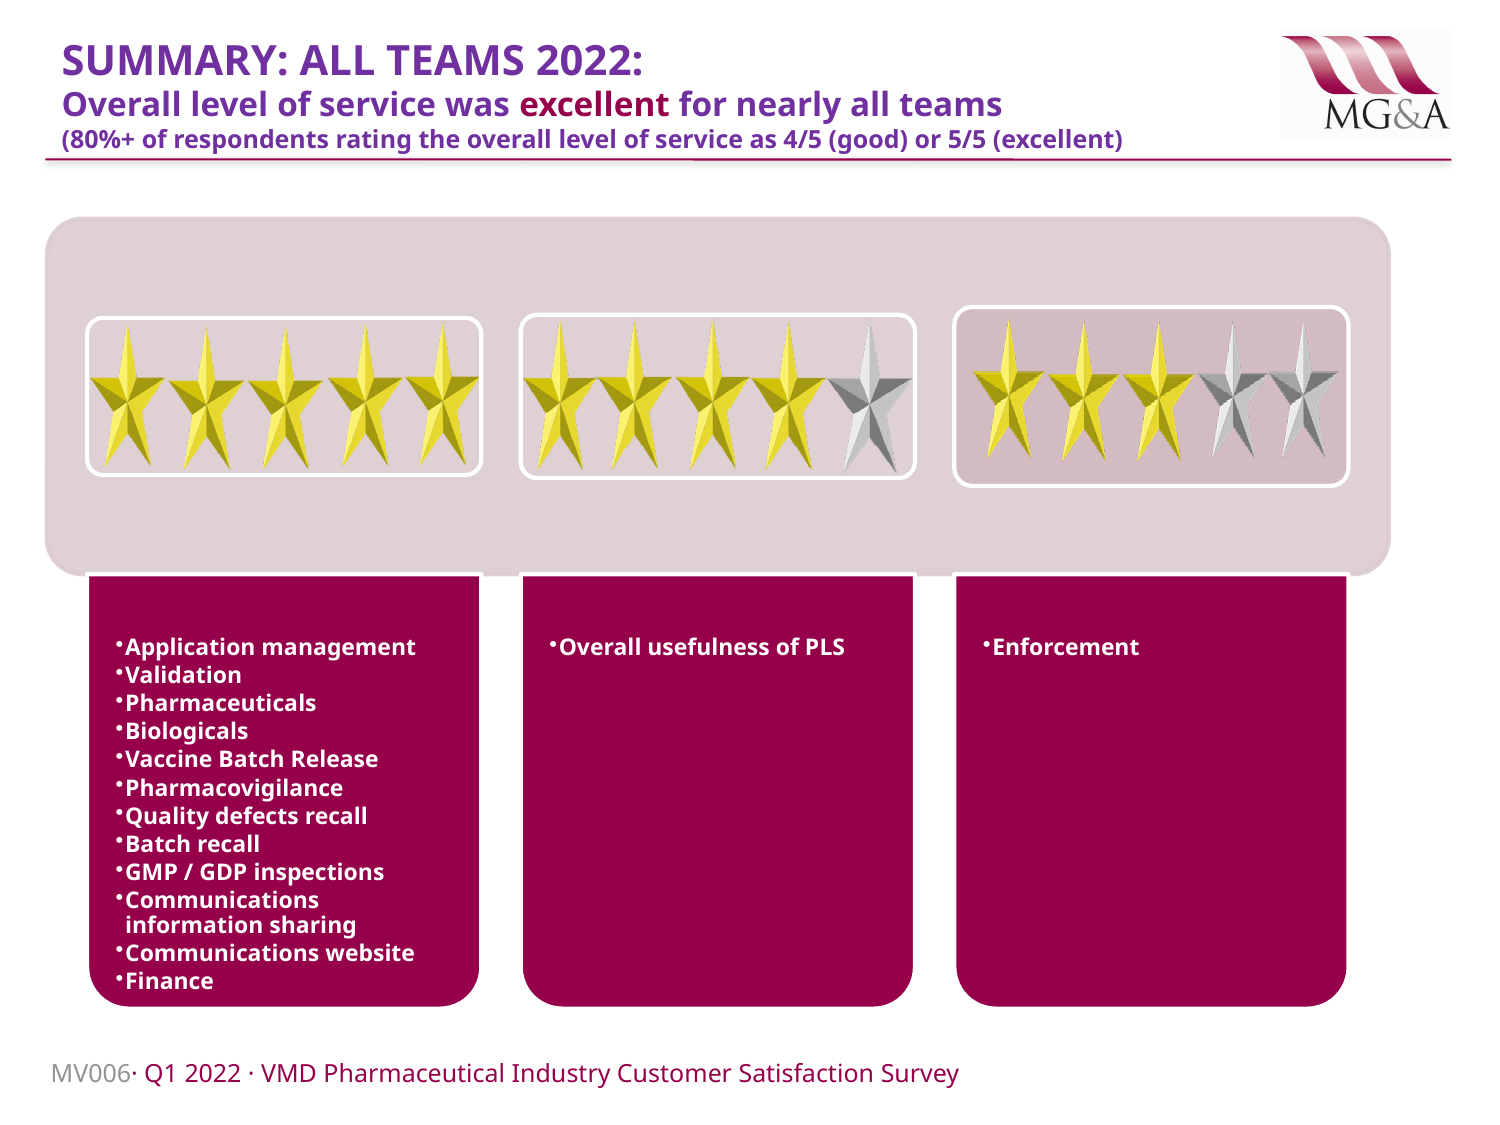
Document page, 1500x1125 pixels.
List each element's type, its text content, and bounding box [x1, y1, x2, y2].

picture [1280, 29, 1450, 138]
title SUMMARY: All teams 2022: Overall level of service was excellent for nearly all teams (80%+ of respondents rating the overall level of service as 4/5 (good) or 5/5 (excellent) [46, 25, 1267, 141]
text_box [46, 218, 1390, 1009]
picture [971, 315, 1340, 466]
